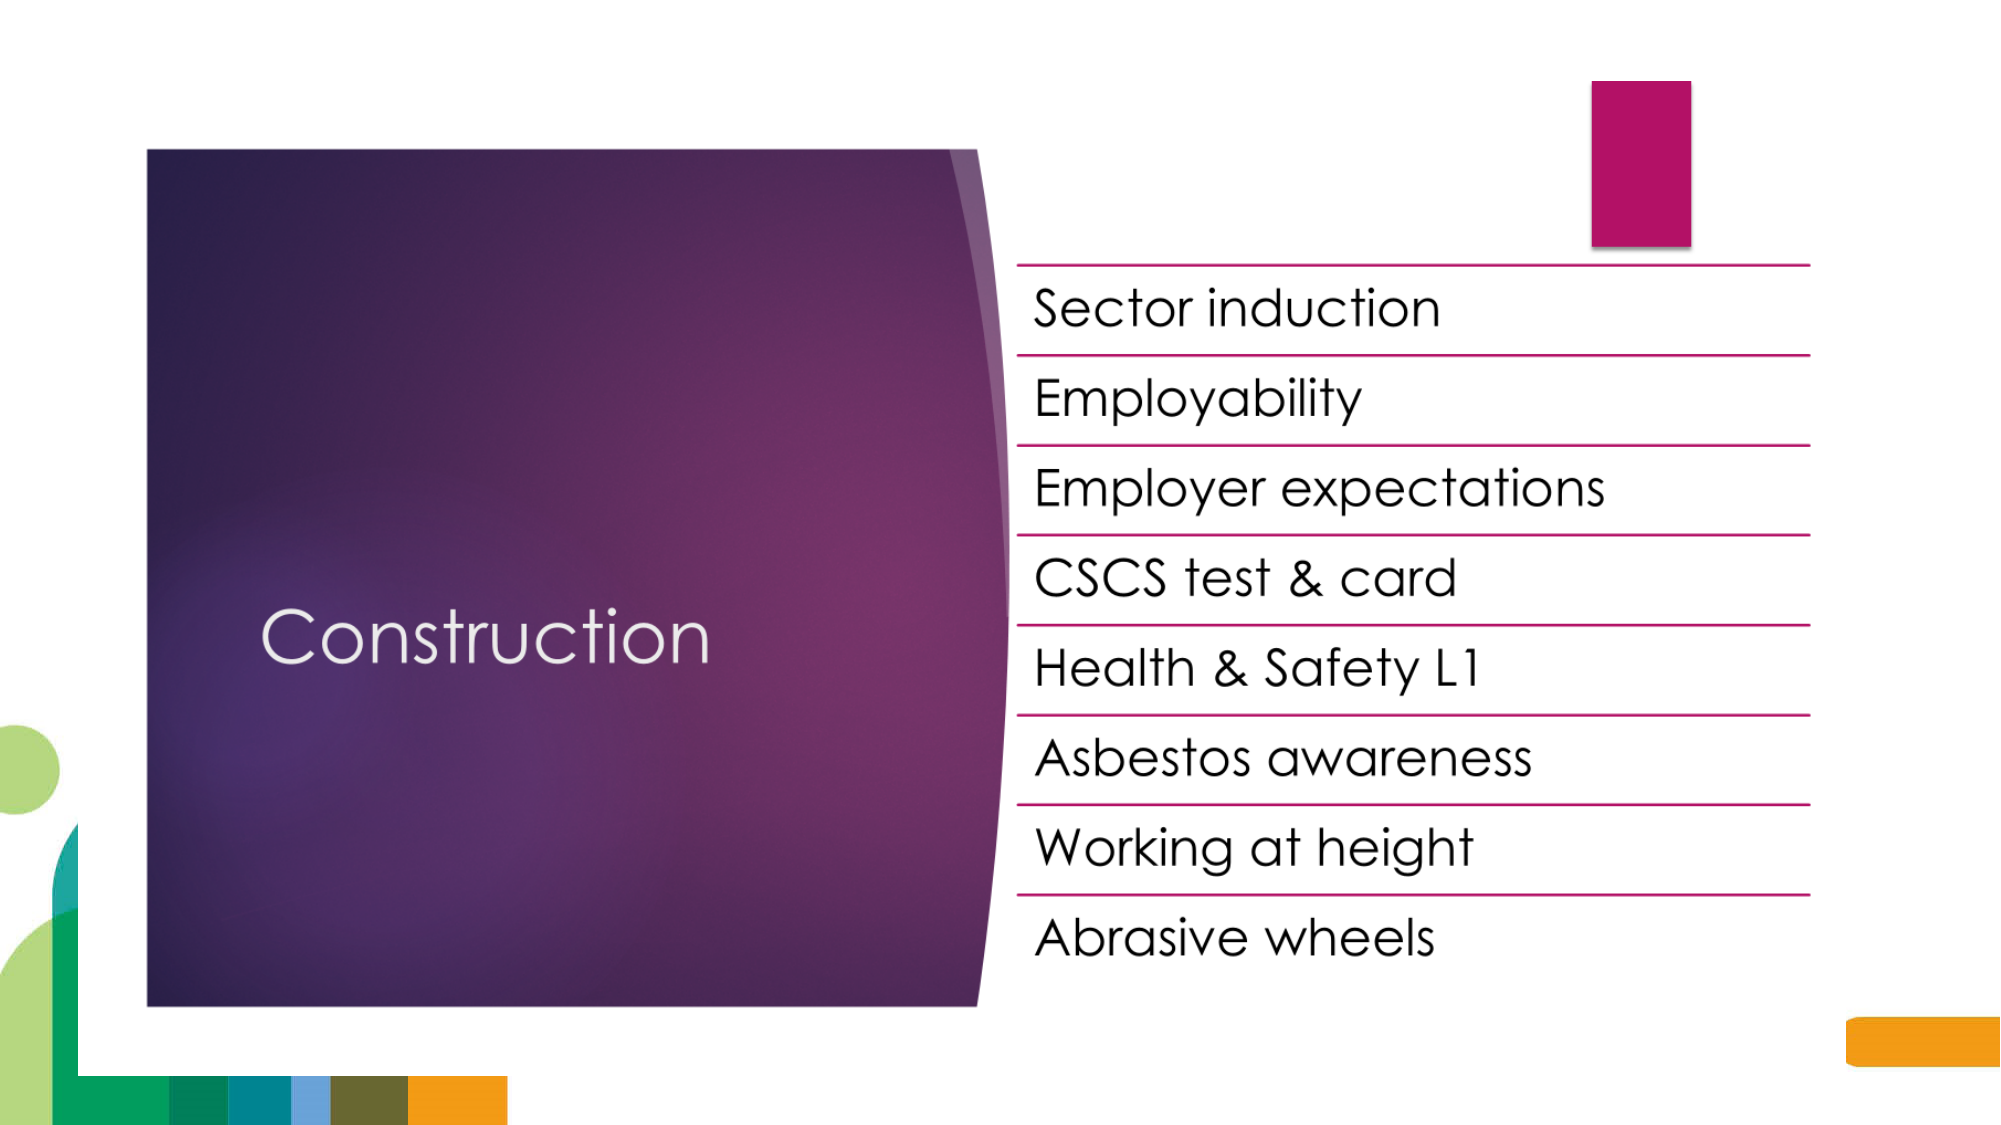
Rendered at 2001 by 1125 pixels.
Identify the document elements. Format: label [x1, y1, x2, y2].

picture [0, 0, 2000, 1125]
text_box [1383, 34, 1874, 218]
